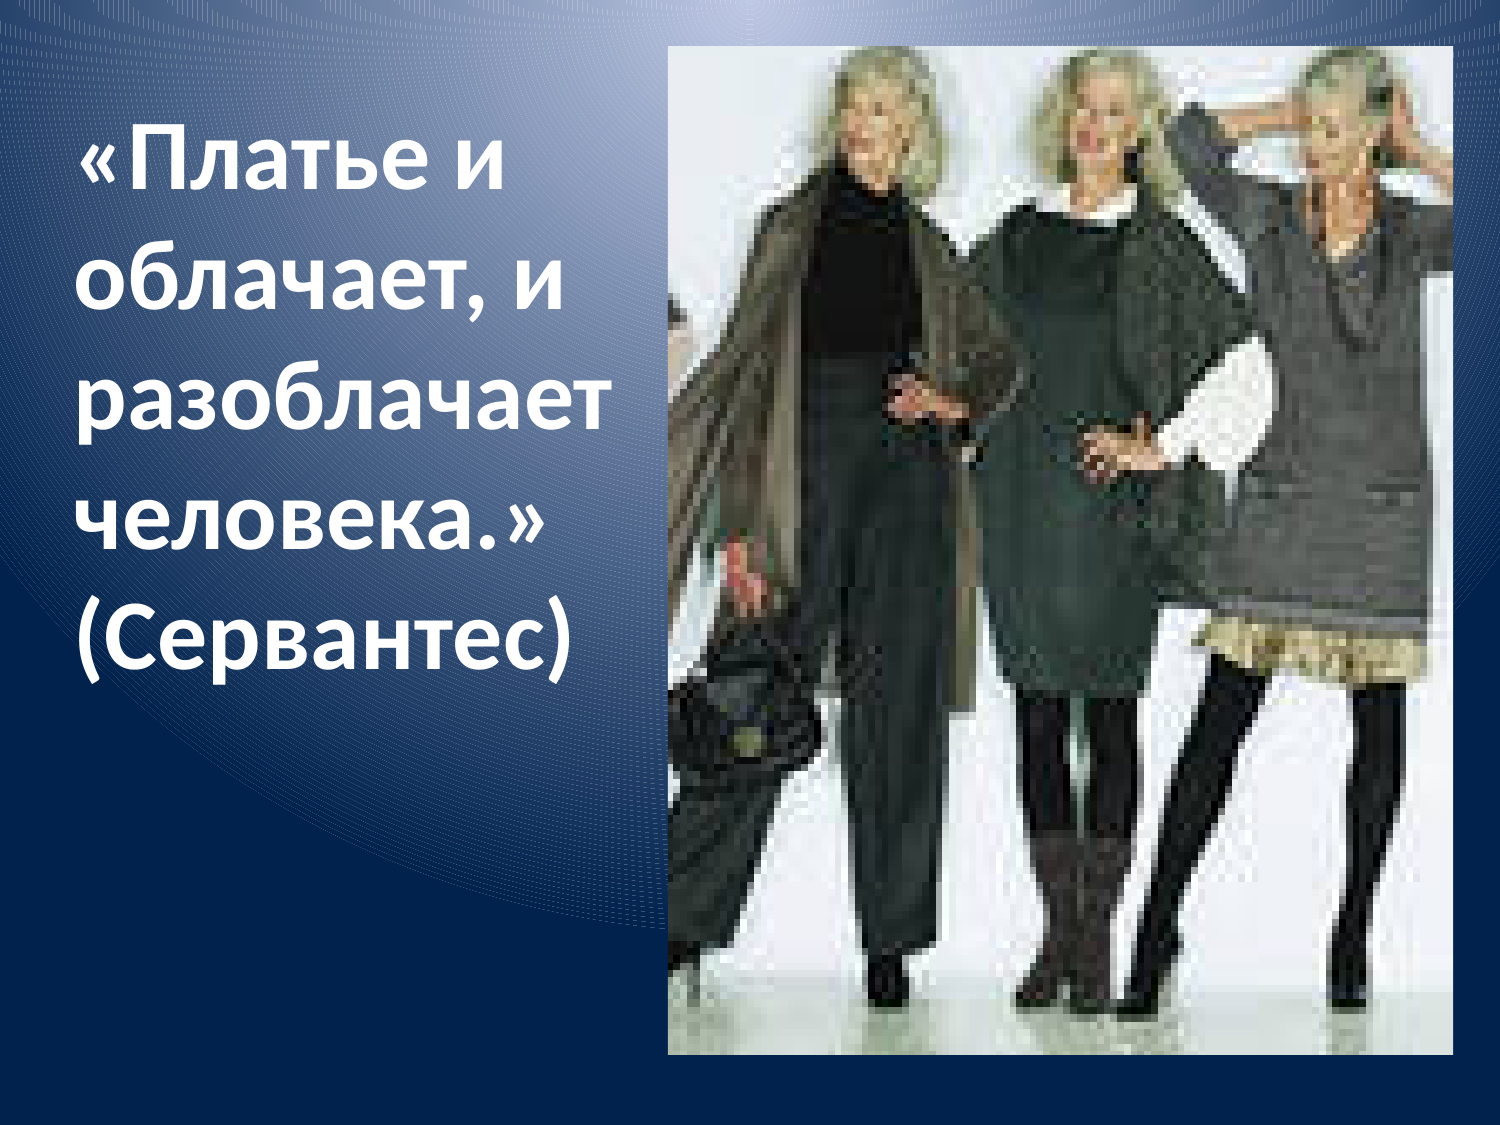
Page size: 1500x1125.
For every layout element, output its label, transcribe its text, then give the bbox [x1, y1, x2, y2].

list «Платье и облачает, и разоблачает человека.» (Сервантес) [58, 82, 645, 914]
picture [667, 46, 1454, 1055]
